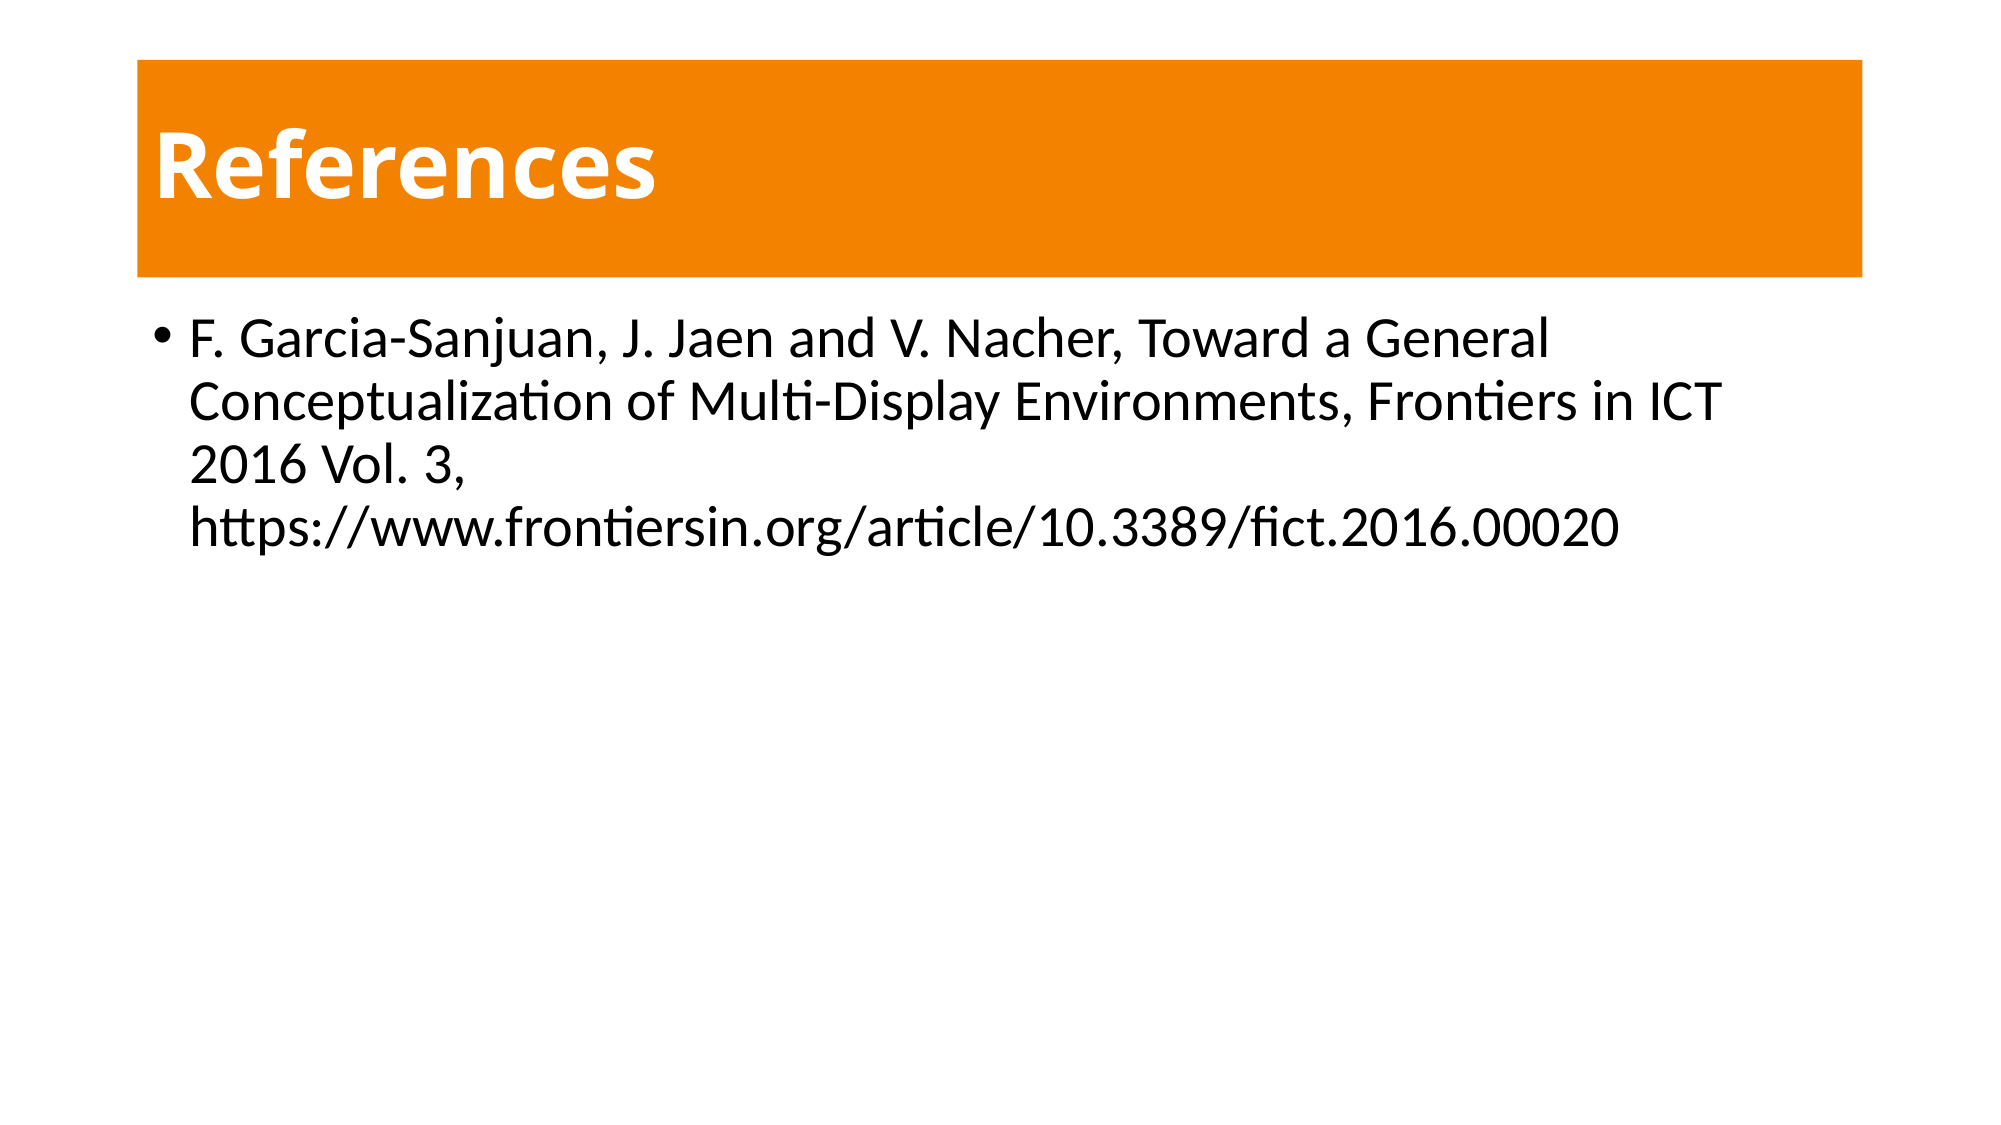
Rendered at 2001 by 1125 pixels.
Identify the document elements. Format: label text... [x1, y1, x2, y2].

title References [137, 59, 1863, 278]
list F. Garcia-Sanjuan, J. Jaen and V. Nacher, Toward a General Conceptualization of Multi-Display Environments, Frontiers in ICT 2016 Vol. 3, https://www.frontiersin.org/article/10.3389/fict.2016.00020 [137, 299, 1863, 1014]
